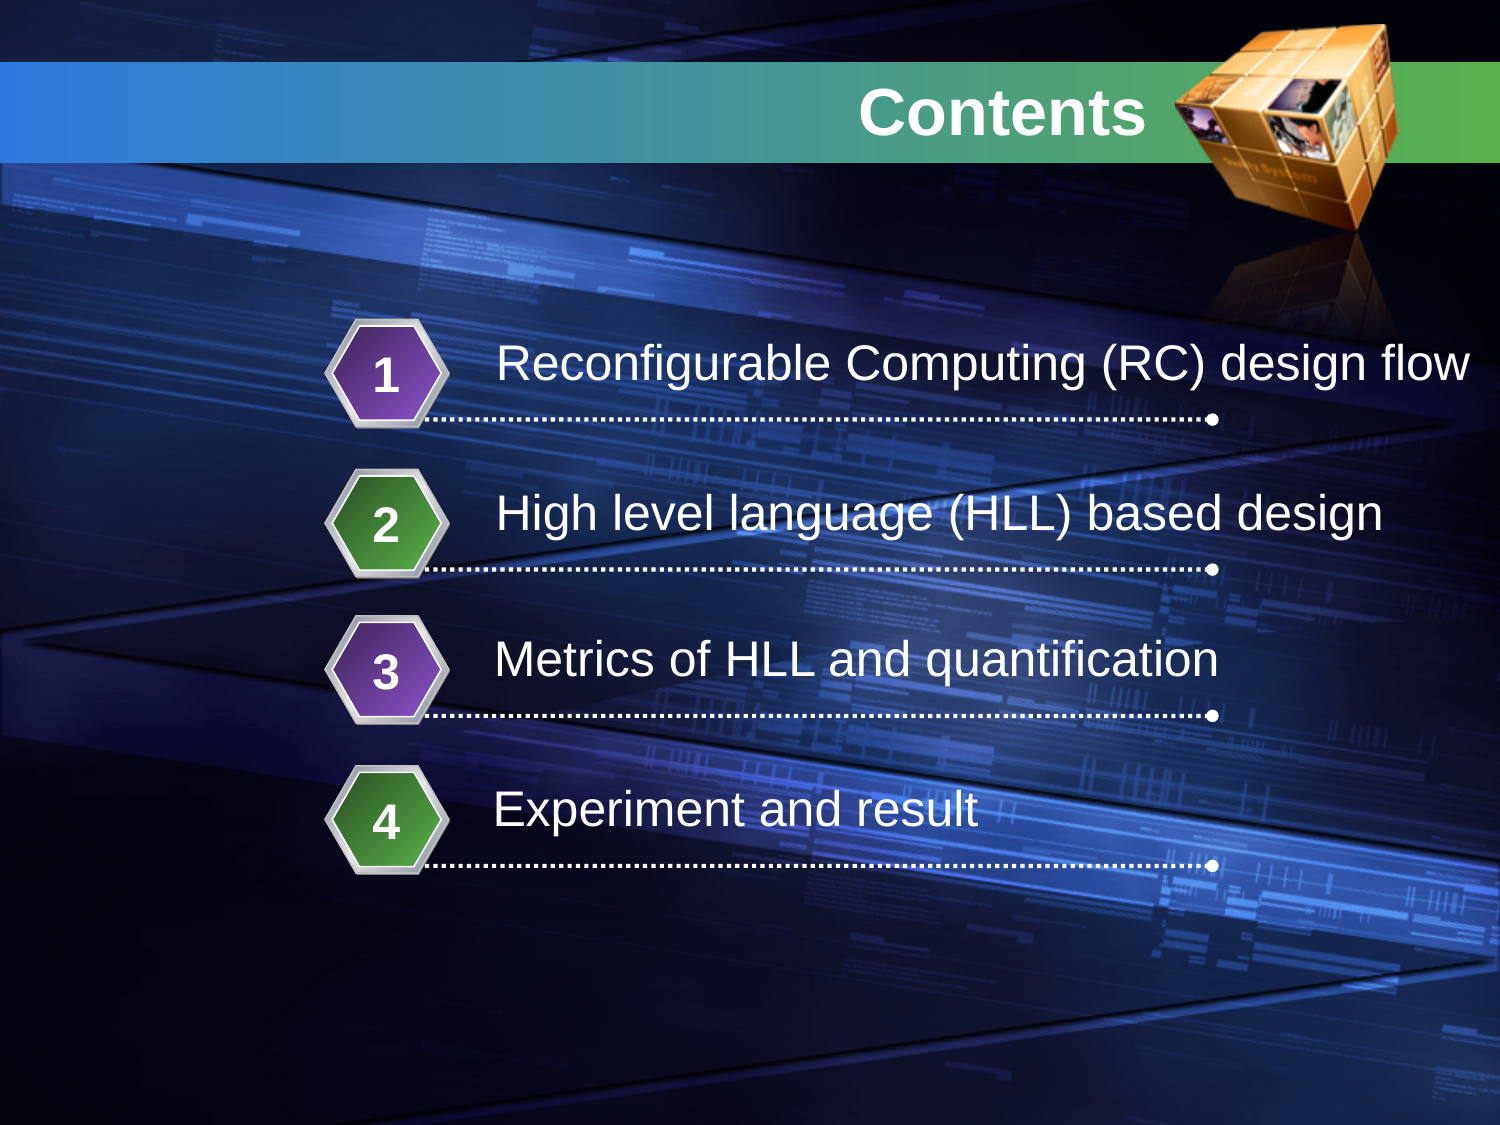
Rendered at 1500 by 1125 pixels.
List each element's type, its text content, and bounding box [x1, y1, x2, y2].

text_box Experiment and result [477, 769, 994, 845]
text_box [324, 765, 451, 876]
title Contents [74, 62, 1163, 156]
text_box Reconfigurable Computing (RC) design flow [481, 323, 1486, 398]
text_box Metrics of HLL and quantification [478, 619, 1235, 695]
text_box [1204, 563, 1219, 576]
text_box [1204, 859, 1219, 873]
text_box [324, 615, 451, 726]
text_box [324, 469, 451, 579]
text_box [1204, 709, 1219, 723]
picture [0, 0, 1500, 1125]
text_box High level language (HLL) based design [480, 473, 1399, 548]
text_box [1204, 413, 1219, 426]
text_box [324, 319, 451, 429]
